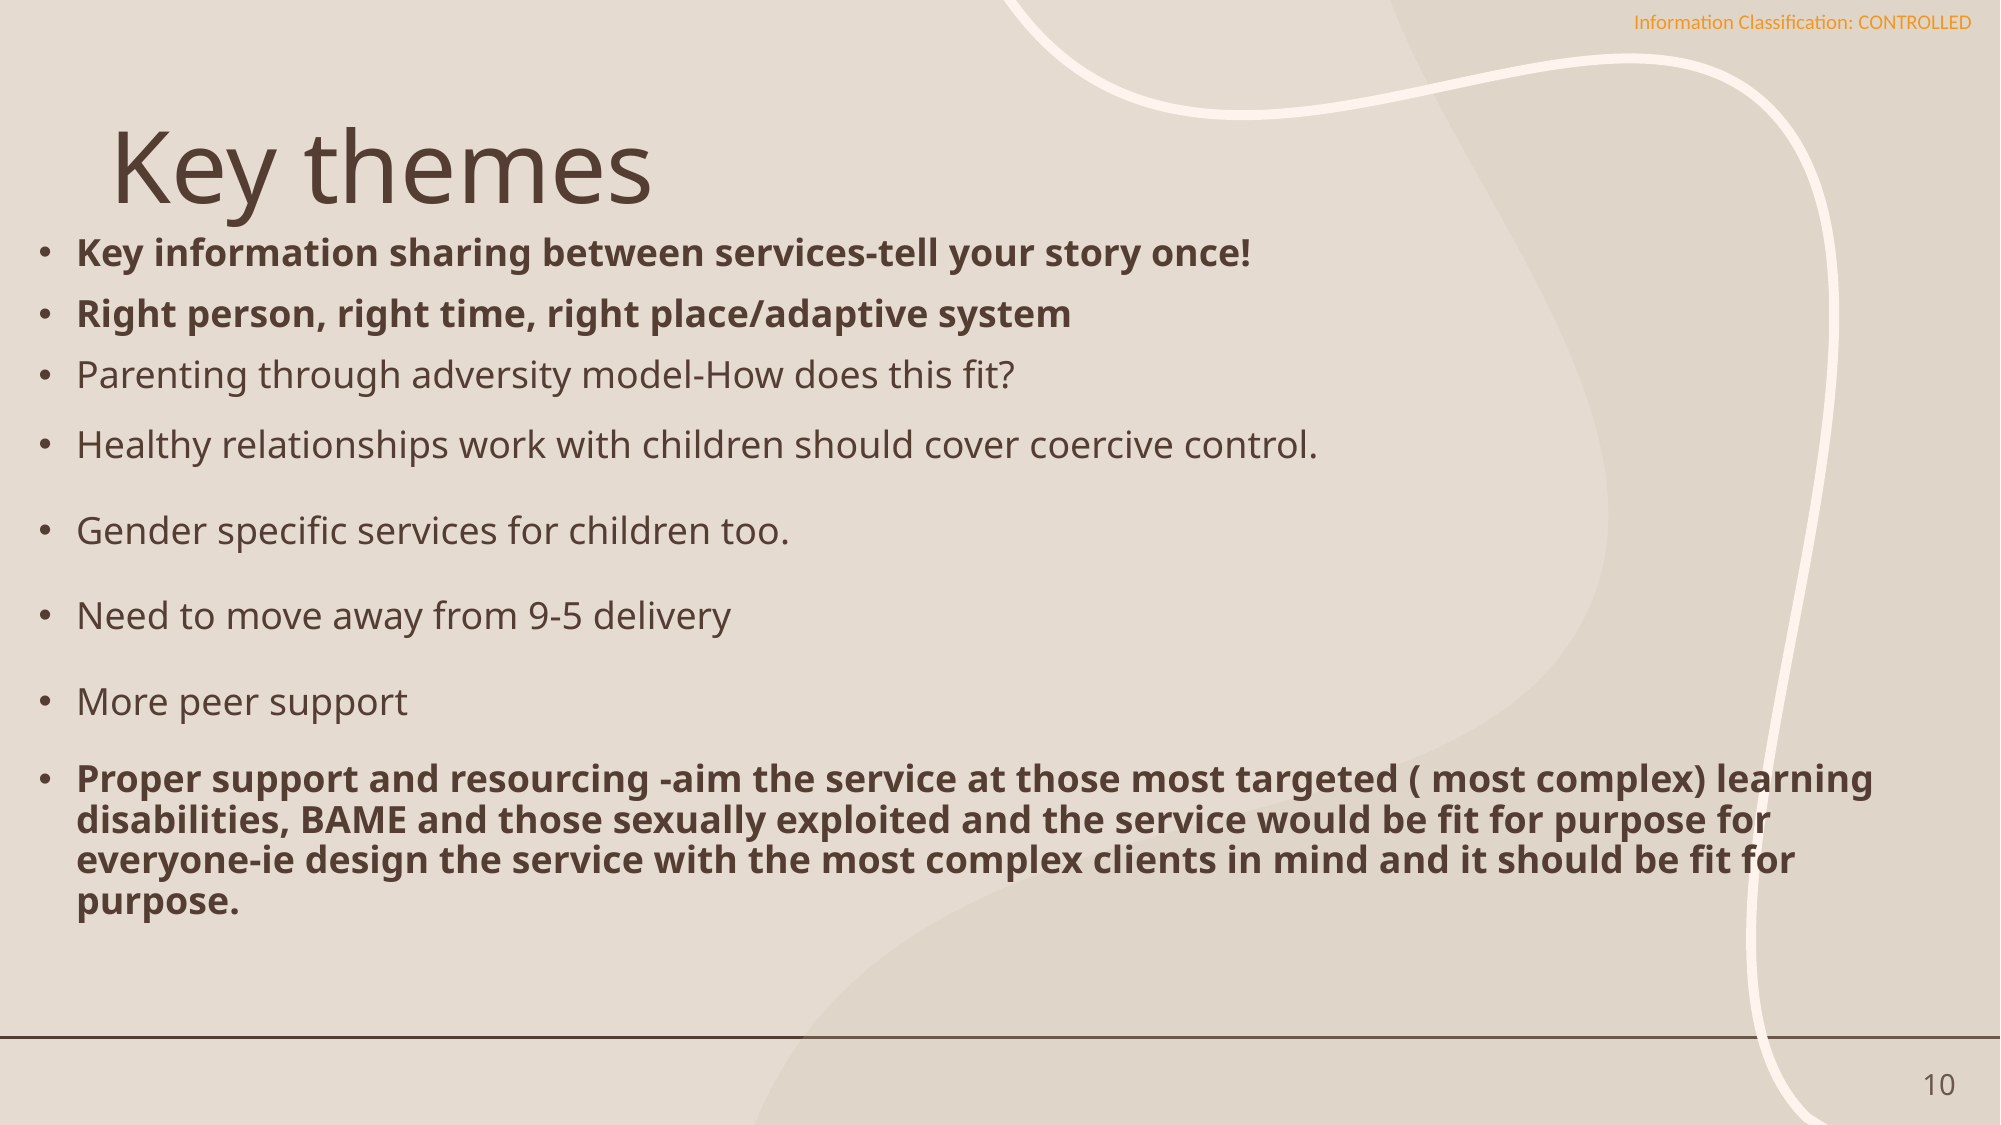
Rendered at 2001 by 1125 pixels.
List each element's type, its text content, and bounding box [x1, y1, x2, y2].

slide_number 10 [1808, 1060, 1971, 1112]
list Key information sharing between services-tell your story once! Right person, right time, right place/adaptive system Parenting through adversity model-How does this fit? Healthy relationships work with children should cover coercive control. Gender specific services for children too. Need to move away from 9-5 delivery More peer support Proper support and resourcing -aim the service at those most targeted ( most complex) learning disabilities, BAME and those sexually exploited and the service would be fit for purpose for everyone-ie design the service with the most complex clients in mind and it should be fit for purpose. [23, 226, 1971, 1032]
title Key themes [94, 115, 1820, 226]
